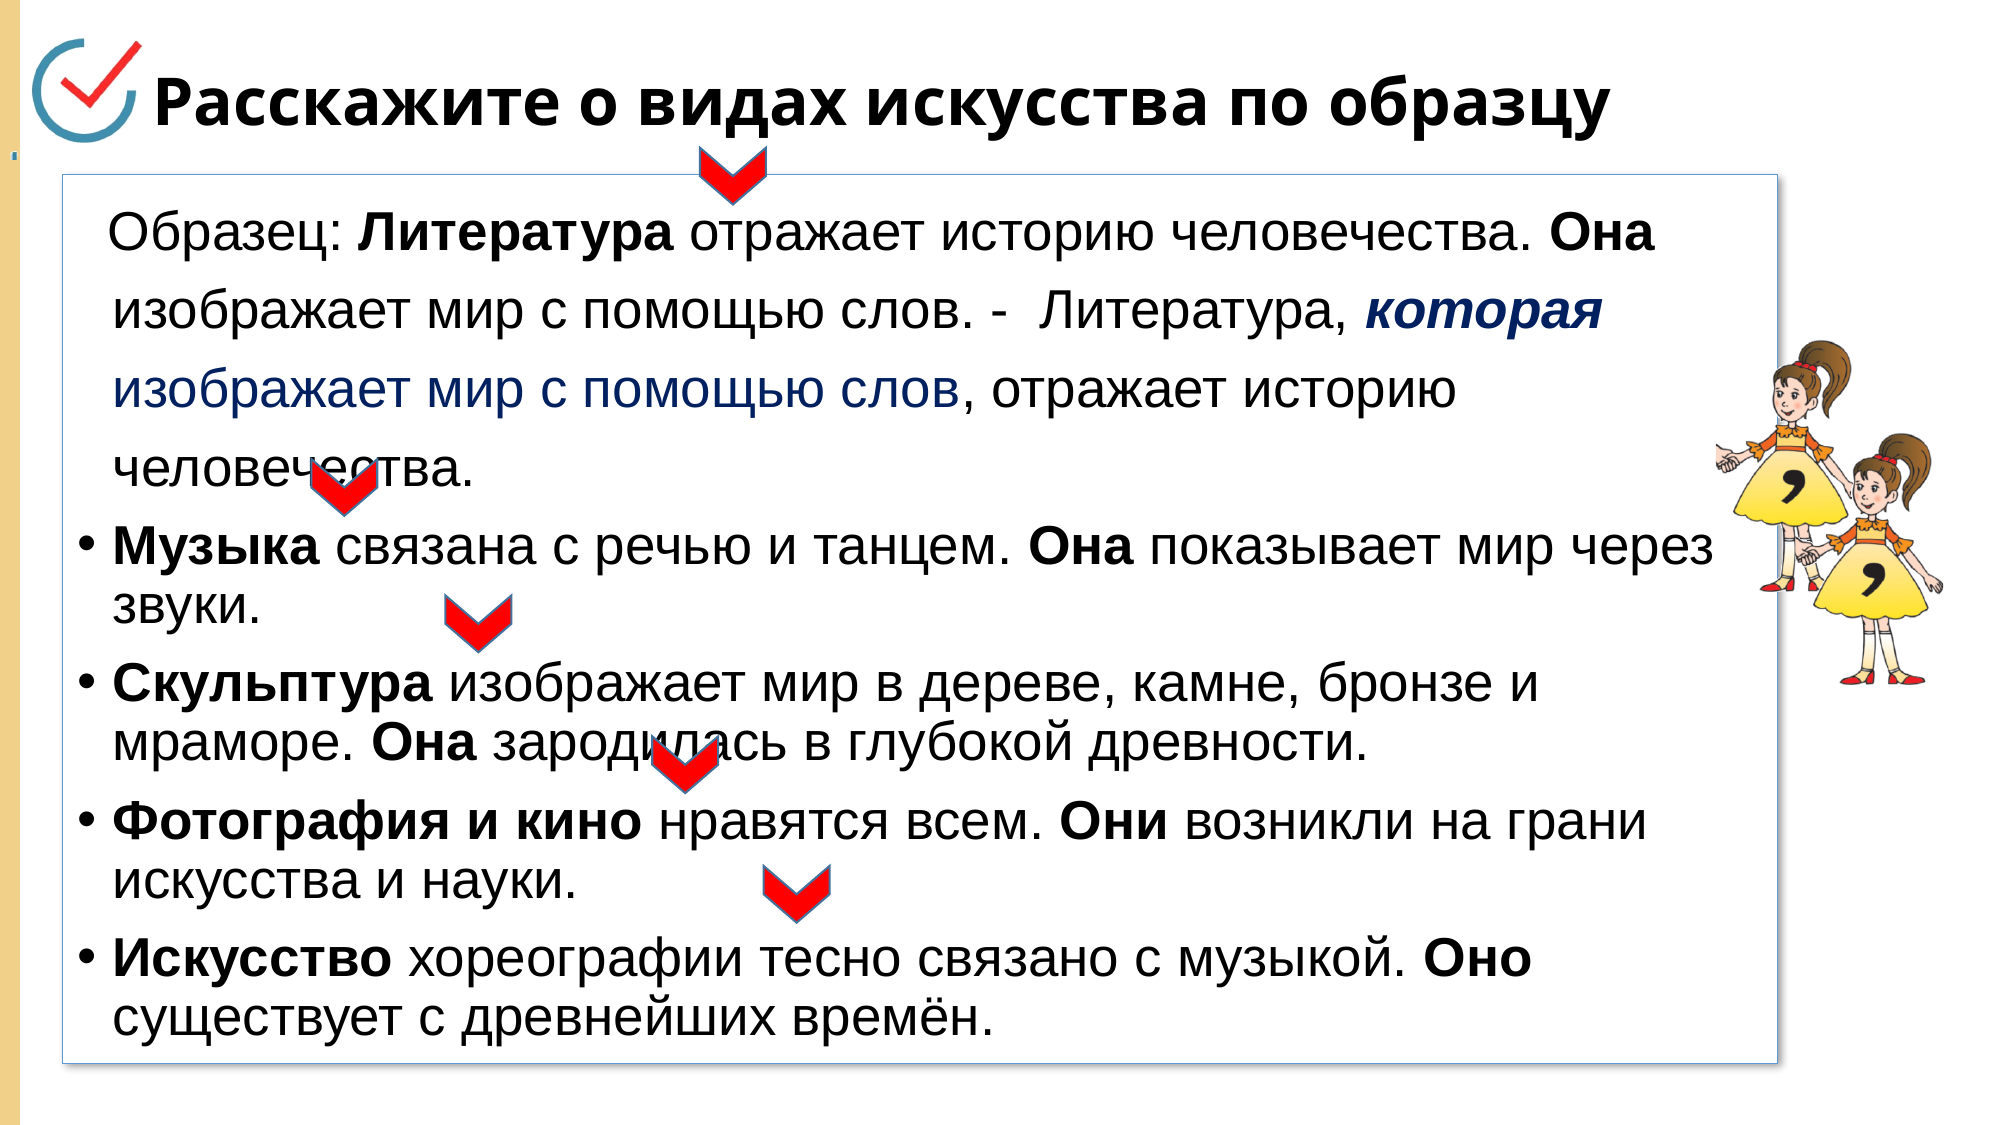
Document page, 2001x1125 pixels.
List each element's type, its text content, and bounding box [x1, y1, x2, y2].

picture [1715, 334, 1944, 686]
text_box [762, 863, 831, 925]
title Расскажите о видах искусства по образцу [174, 59, 1813, 148]
list Образец: Литература отражает историю человечества. Она изображает мир с помощью слов. - Литература, которая изображает мир с помощью слов, отражает историю человечества. Музыка связана с речью и танцем. Она показывает мир через звуки. Скульптура изображает мир в дереве, камне, бронзе и мраморе. Она зародилась в глубокой древности. Фотография и кино нравятся всем. Они возникли на грани искусства и науки. Искусство хореографии тесно связано с музыкой. Оно существует с древнейших времён. [62, 174, 1778, 1064]
text_box [310, 456, 379, 518]
text_box [444, 593, 513, 654]
text_box [651, 734, 720, 795]
text_box [698, 145, 767, 206]
picture [0, 0, 174, 160]
